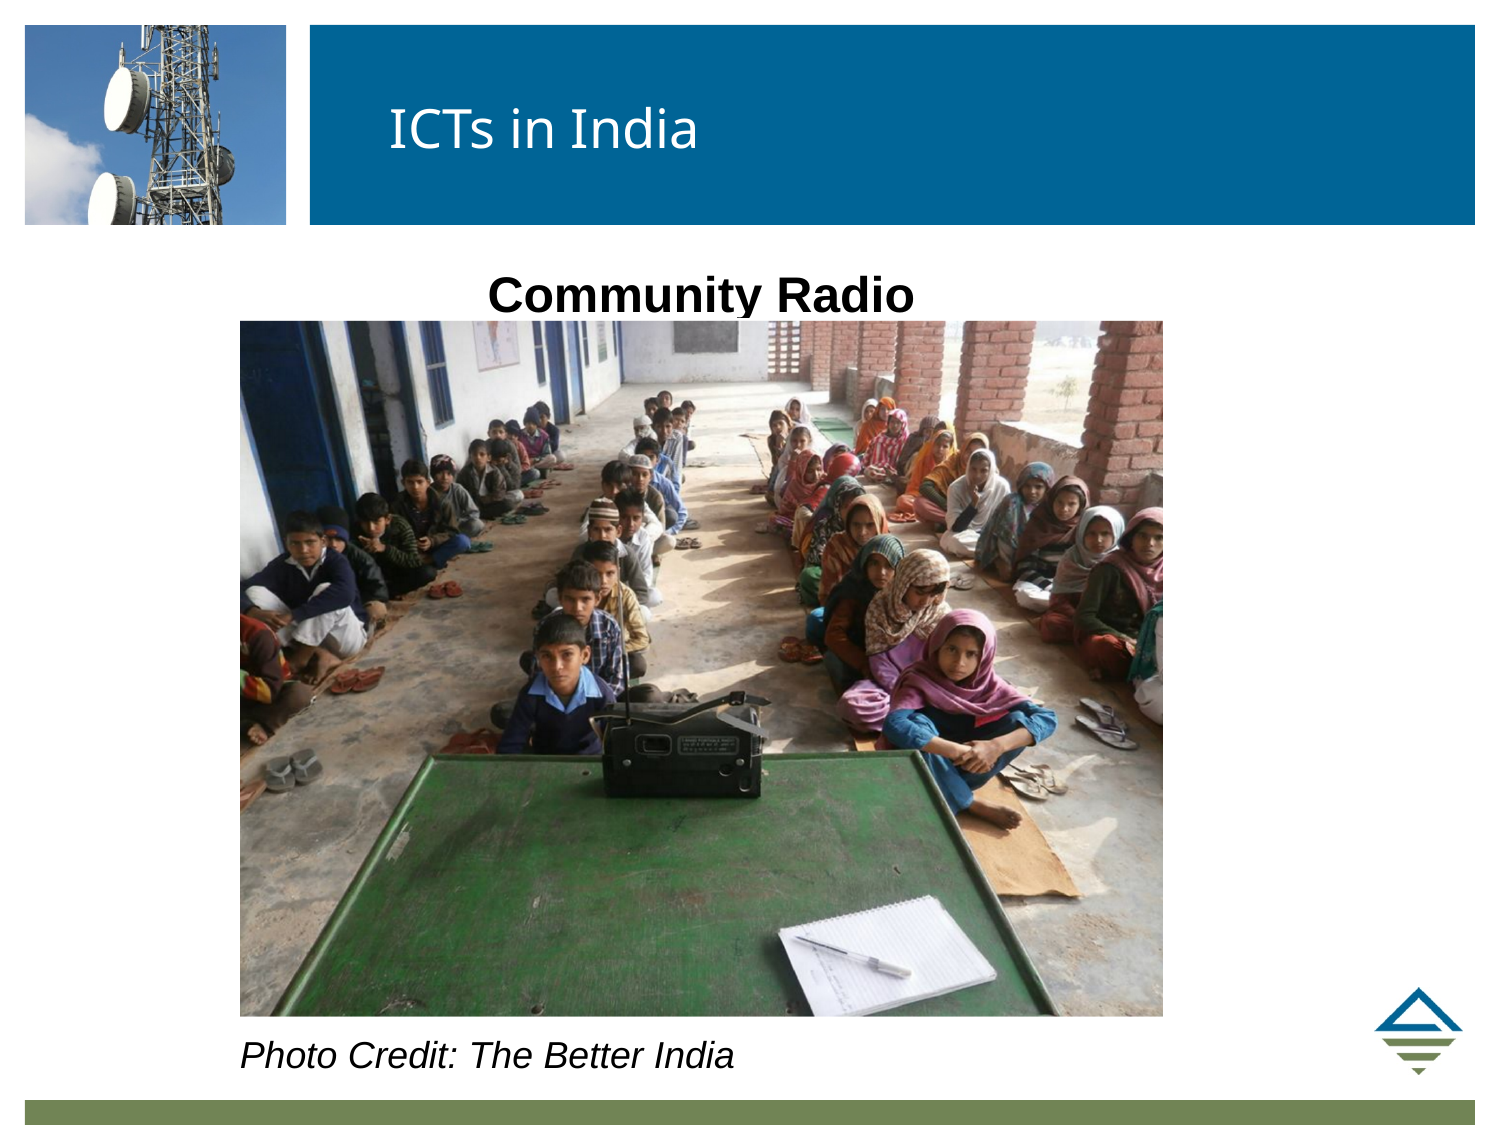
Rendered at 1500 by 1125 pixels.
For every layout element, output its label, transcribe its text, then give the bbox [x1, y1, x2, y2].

text_box [308, 23, 1477, 227]
text_box ICTs in India [375, 87, 1463, 238]
text_box Community Radio [284, 254, 1118, 317]
picture [240, 318, 1163, 1021]
picture [1374, 987, 1463, 1076]
picture [24, 25, 287, 226]
text_box Photo Credit: The Better India [224, 1023, 1058, 1084]
text_box [23, 1098, 1477, 1125]
